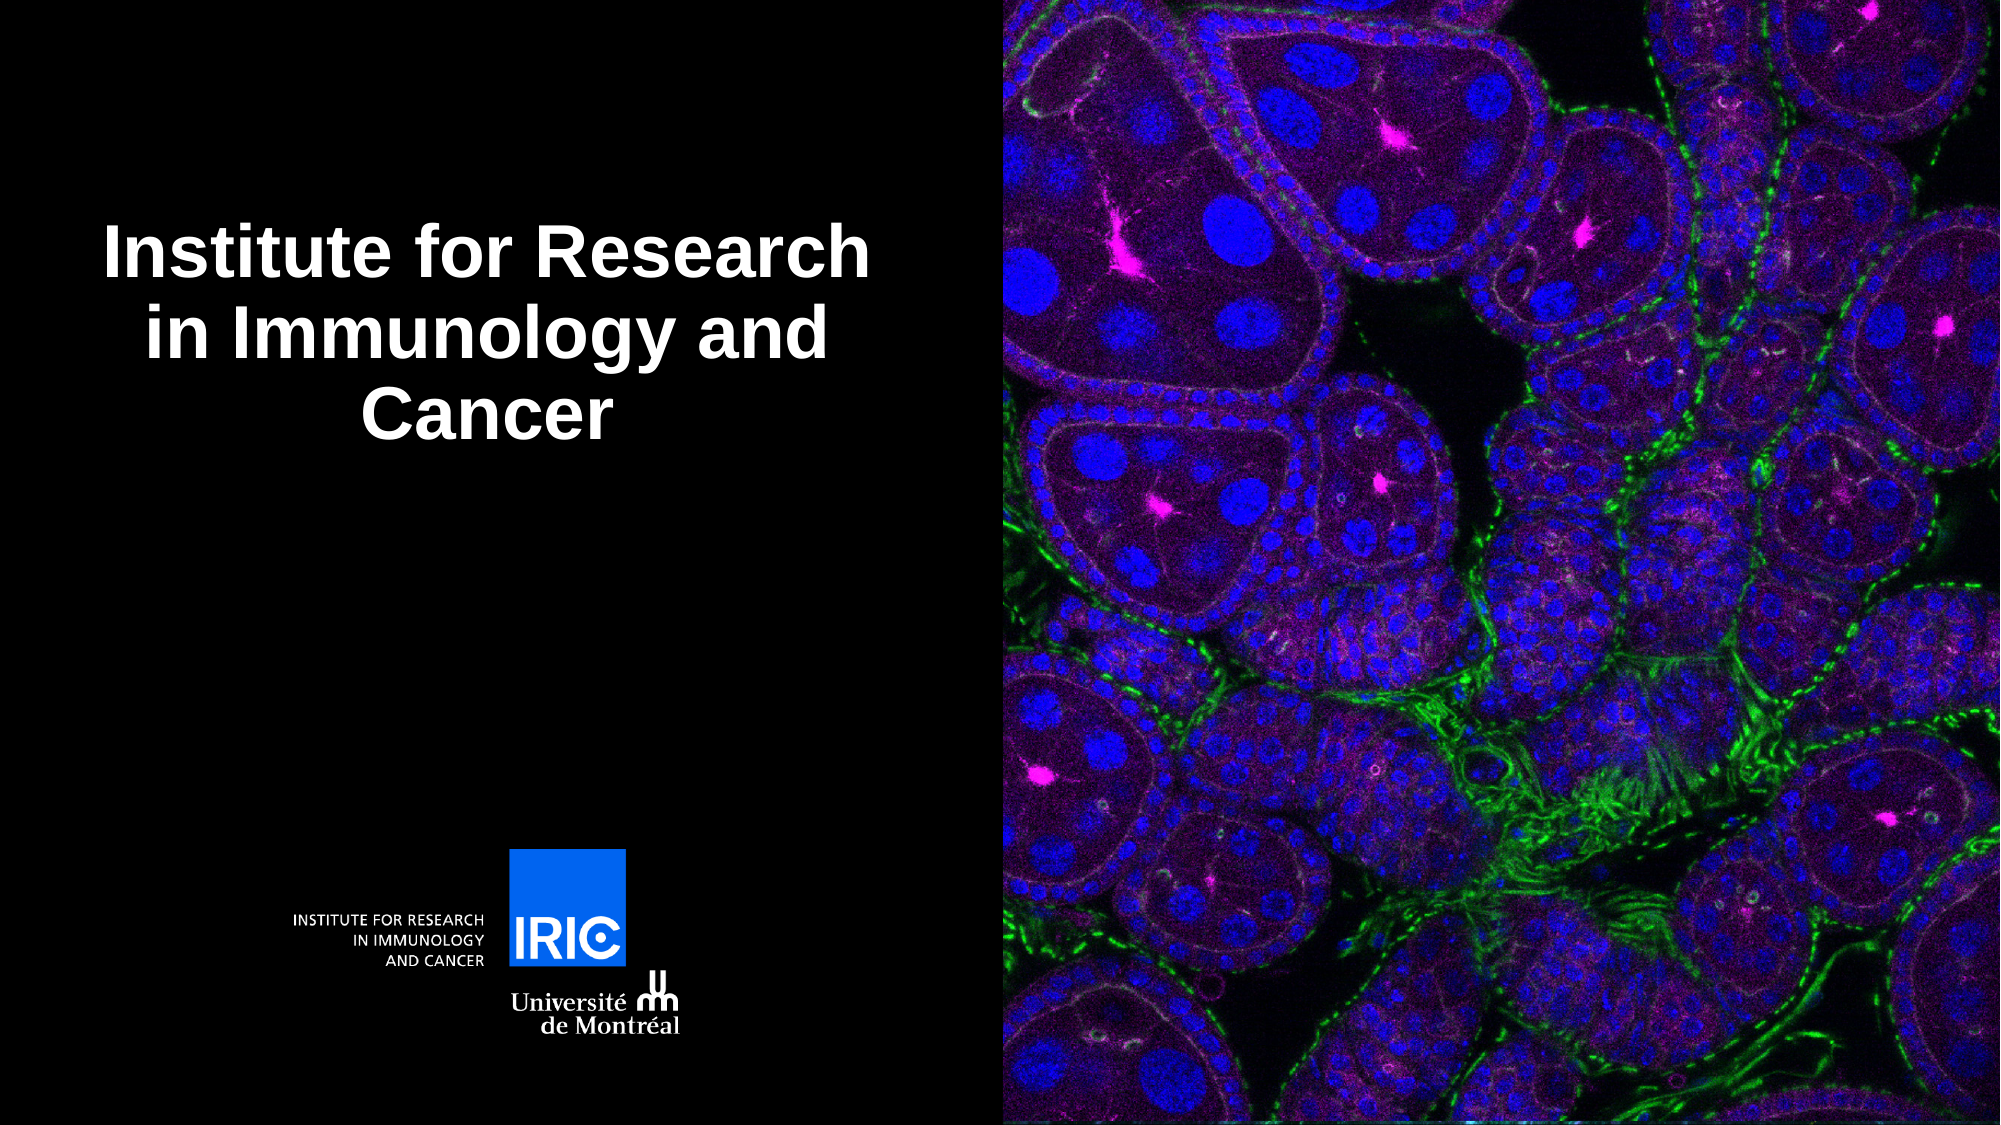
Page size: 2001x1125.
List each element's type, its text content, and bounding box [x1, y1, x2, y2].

picture [0, 0, 2000, 1125]
title Institute for Research in Immunology and Cancer [93, 197, 882, 464]
